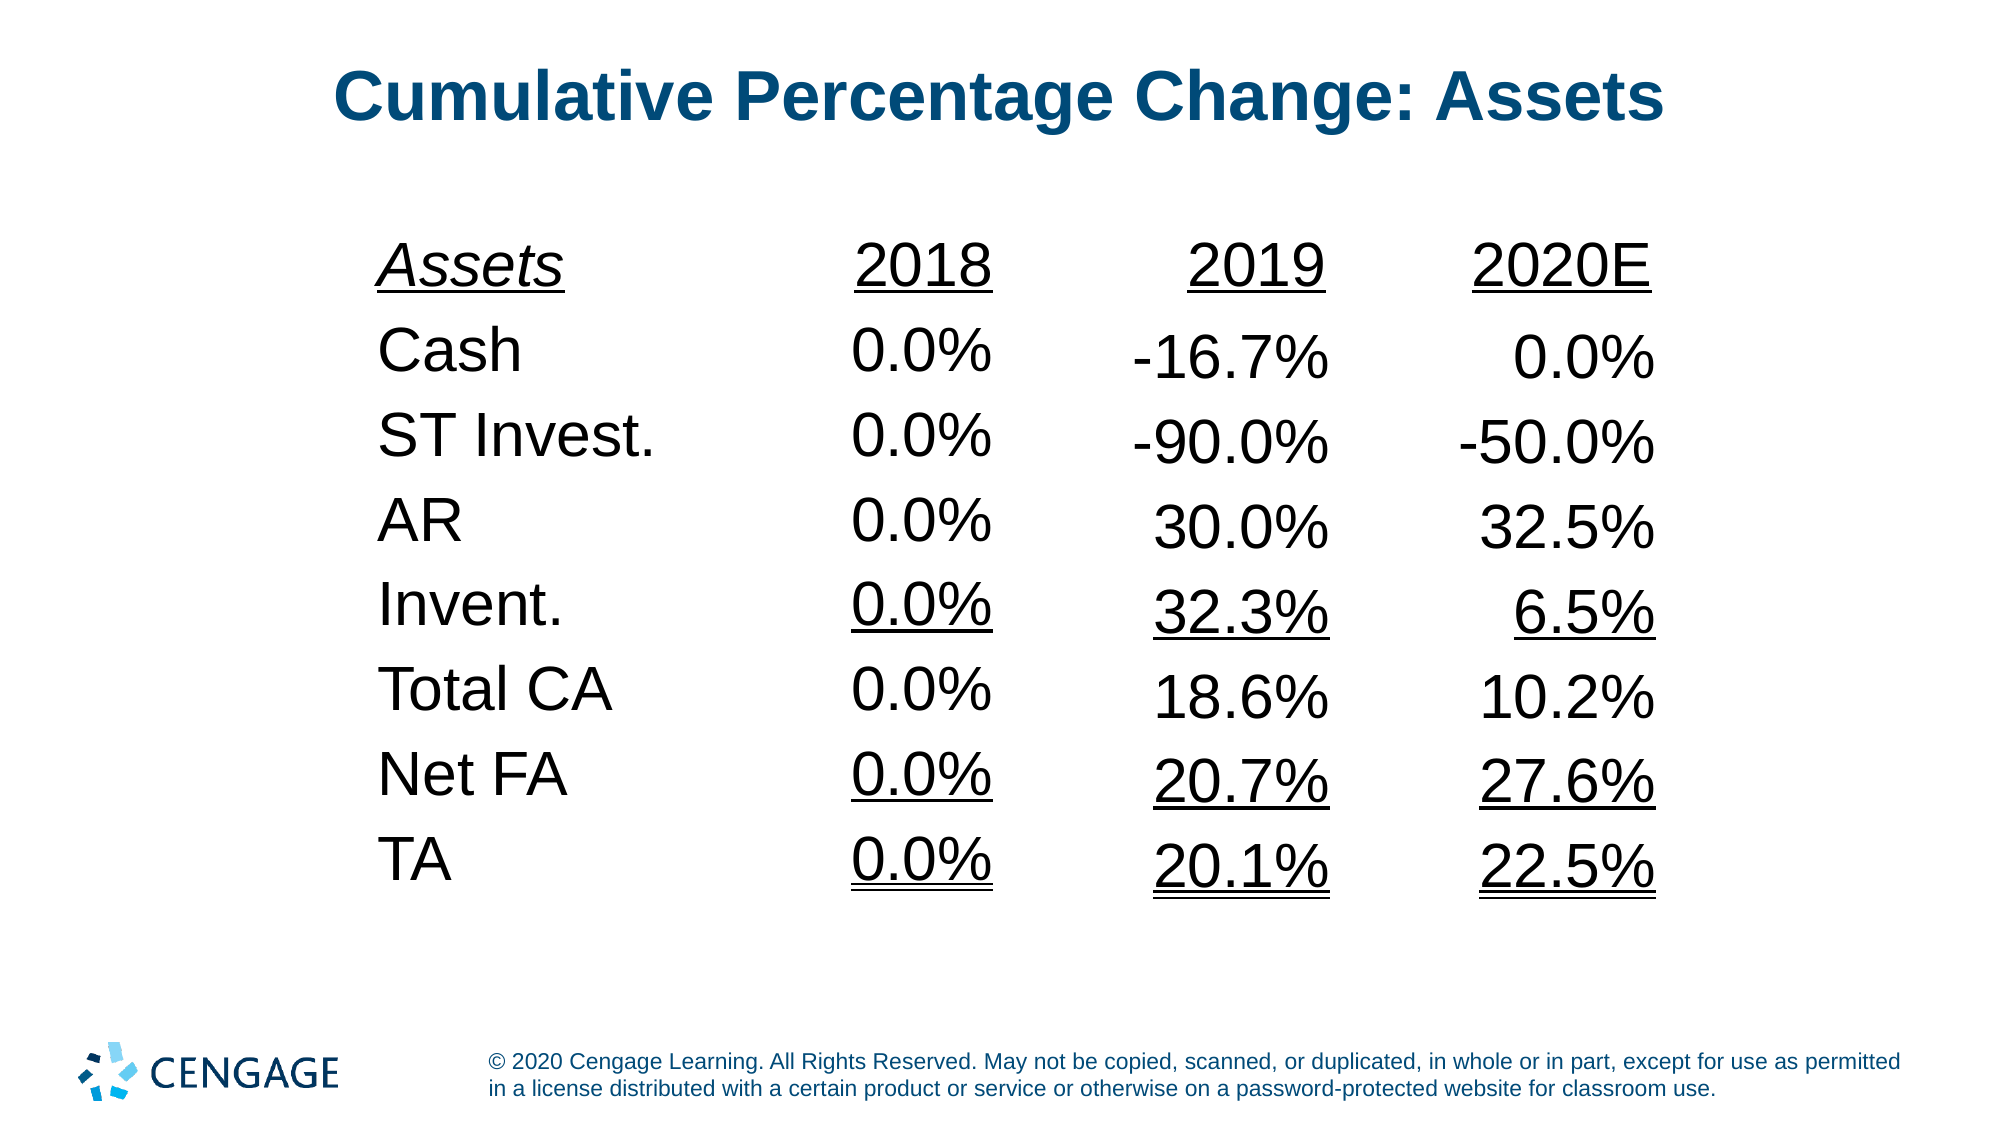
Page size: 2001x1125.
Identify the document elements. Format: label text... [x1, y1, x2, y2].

table_cell AR [362, 477, 689, 562]
table_header 2019 [1008, 223, 1341, 307]
table_cell 10.2% [1341, 647, 1667, 731]
table_cell 0.0% [689, 477, 1008, 562]
table_cell 0.0% [689, 562, 1008, 647]
table_cell 20.7% [1008, 731, 1341, 816]
table_cell 0.0% [689, 307, 1008, 392]
table_cell 32.5% [1341, 477, 1667, 562]
table_cell 6.5% [1341, 562, 1667, 647]
table_cell Cash [362, 307, 689, 392]
table_header 2020E [1341, 223, 1667, 307]
table_header Assets [362, 223, 689, 307]
table_cell Invent. [362, 562, 689, 647]
table_cell ST Invest. [362, 392, 689, 477]
table_cell 0.0% [689, 816, 1008, 901]
table_cell Net FA [362, 731, 689, 816]
table_cell Total CA [362, 647, 689, 731]
table_cell TA [362, 816, 689, 901]
table_cell -50.0% [1341, 392, 1667, 477]
table_cell 22.5% [1341, 816, 1667, 901]
table_cell 27.6% [1341, 731, 1667, 816]
table_cell -90.0% [1008, 392, 1341, 477]
table_cell 20.1% [1008, 816, 1341, 901]
table_cell 18.6% [1008, 647, 1341, 731]
table_header 2018 [689, 223, 1008, 307]
table_cell 0.0% [689, 392, 1008, 477]
table_cell 30.0% [1008, 477, 1341, 562]
table_cell 0.0% [1341, 307, 1667, 392]
table_cell -16.7% [1008, 307, 1341, 392]
table_cell 0.0% [689, 731, 1008, 816]
title Cumulative Percentage Change: Assets [137, 22, 1863, 173]
table_cell 32.3% [1008, 562, 1341, 647]
picture [78, 1042, 338, 1101]
table_cell 0.0% [689, 647, 1008, 731]
